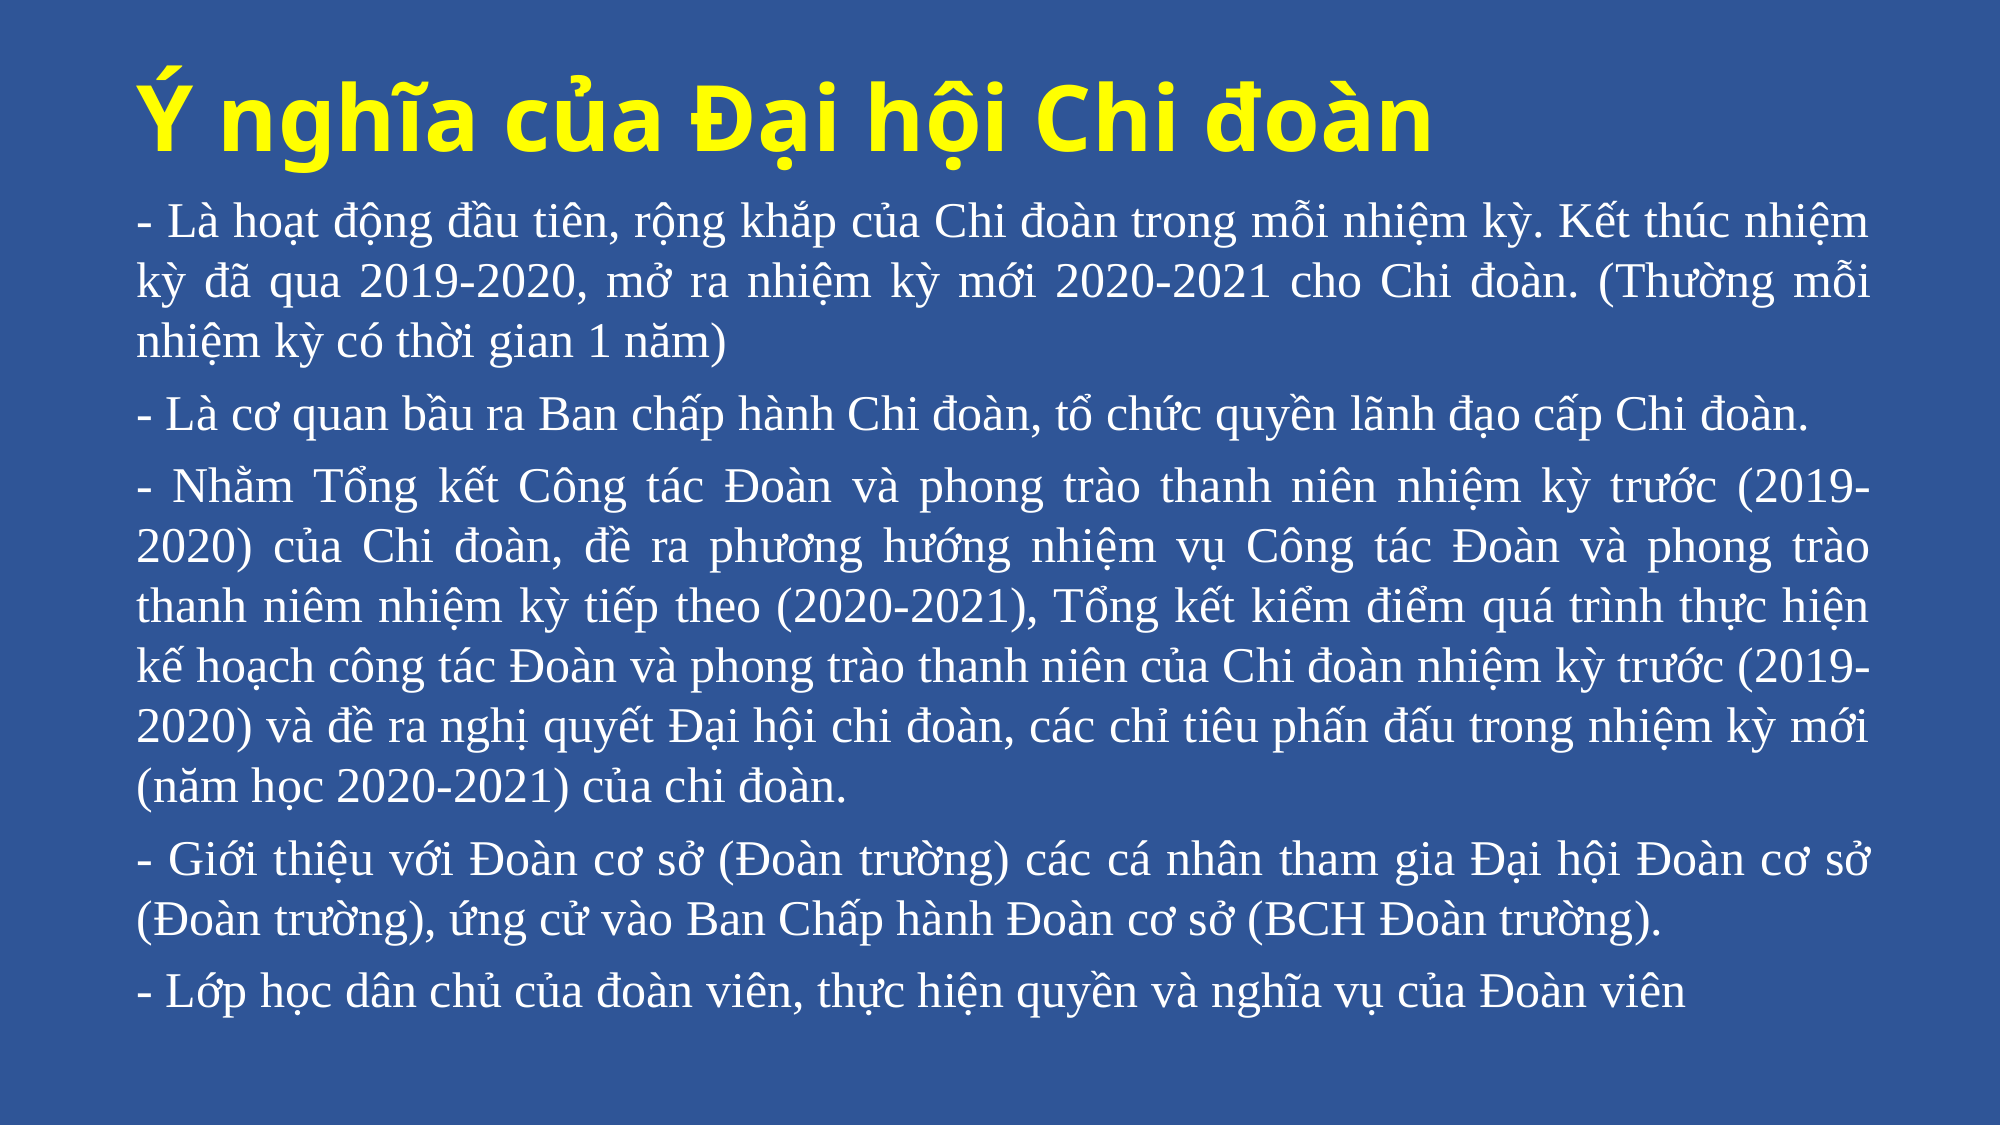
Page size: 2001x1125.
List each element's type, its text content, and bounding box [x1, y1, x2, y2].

text_box - Là hoạt động đầu tiên, rộng khắp của Chi đoàn trong mỗi nhiệm kỳ. Kết thúc nhiệm kỳ đã qua 2019-2020, mở ra nhiệm kỳ mới 2020-2021 cho Chi đoàn. (Thường mỗi nhiệm kỳ có thời gian 1 năm) - Là cơ quan bầu ra Ban chấp hành Chi đoàn, tổ chức quyền lãnh đạo cấp Chi đoàn. - Nhằm Tổng kết Công tác Đoàn và phong trào thanh niên nhiệm kỳ trước (2019-2020) của Chi đoàn, đề ra phương hướng nhiệm vụ Công tác Đoàn và phong trào thanh niêm nhiệm kỳ tiếp theo (2020-2021), Tổng kết kiểm điểm quá trình thực hiện kế hoạch công tác Đoàn và phong trào thanh niên của Chi đoàn nhiệm kỳ trước (2019-2020) và đề ra nghị quyết Đại hội chi đoàn, các chỉ tiêu phấn đấu trong nhiệm kỳ mới (năm học 2020-2021) của chi đoàn. - Giới thiệu với Đoàn cơ sở (Đoàn trường) các cá nhân tham gia Đại hội Đoàn cơ sở (Đoàn trường), ứng cử vào Ban Chấp hành Đoàn cơ sở (BCH Đoàn trường). - Lớp học dân chủ của đoàn viên, thực hiện quyền và nghĩa vụ của Đoàn viên [121, 180, 1886, 1026]
title Ý nghĩa của Đại hội Chi đoàn [121, 12, 1847, 180]
